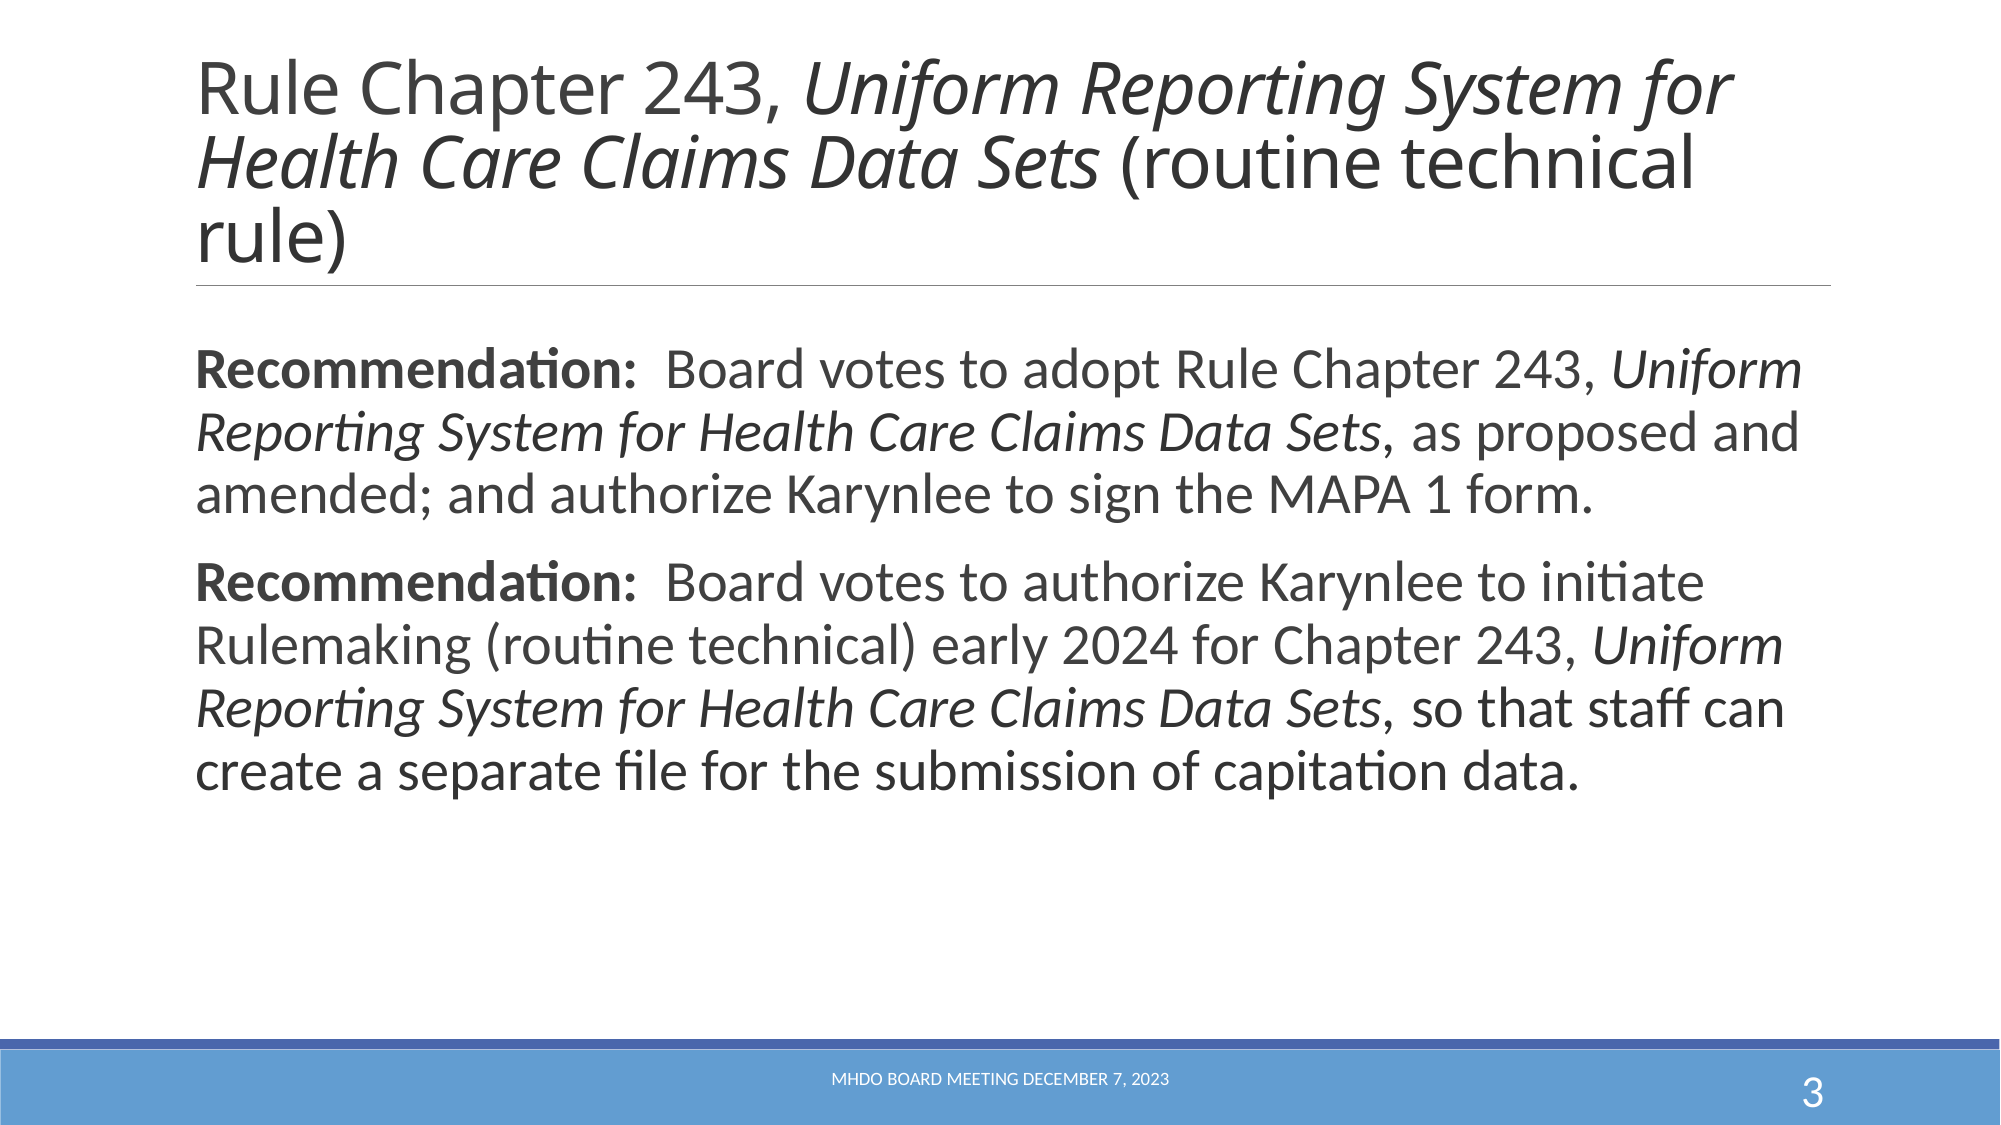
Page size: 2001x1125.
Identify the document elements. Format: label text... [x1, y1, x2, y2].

footer MHDO Board Meeting December 7, 2023 [604, 1059, 1396, 1120]
slide_number 3 [1624, 1059, 1840, 1120]
title Rule Chapter 243, Uniform Reporting System for Health Care Claims Data Sets (routine technical rule) [180, 47, 1840, 285]
list Recommendation: Board votes to adopt Rule Chapter 243, Uniform Reporting System for Health Care Claims Data Sets, as proposed and amended; and authorize Karynlee to sign the MAPA 1 form. Recommendation: Board votes to authorize Karynlee to initiate Rulemaking (routine technical) early 2024 for Chapter 243, Uniform Reporting System for Health Care Claims Data Sets, so that staff can create a separate file for the submission of capitation data. [180, 330, 1840, 959]
